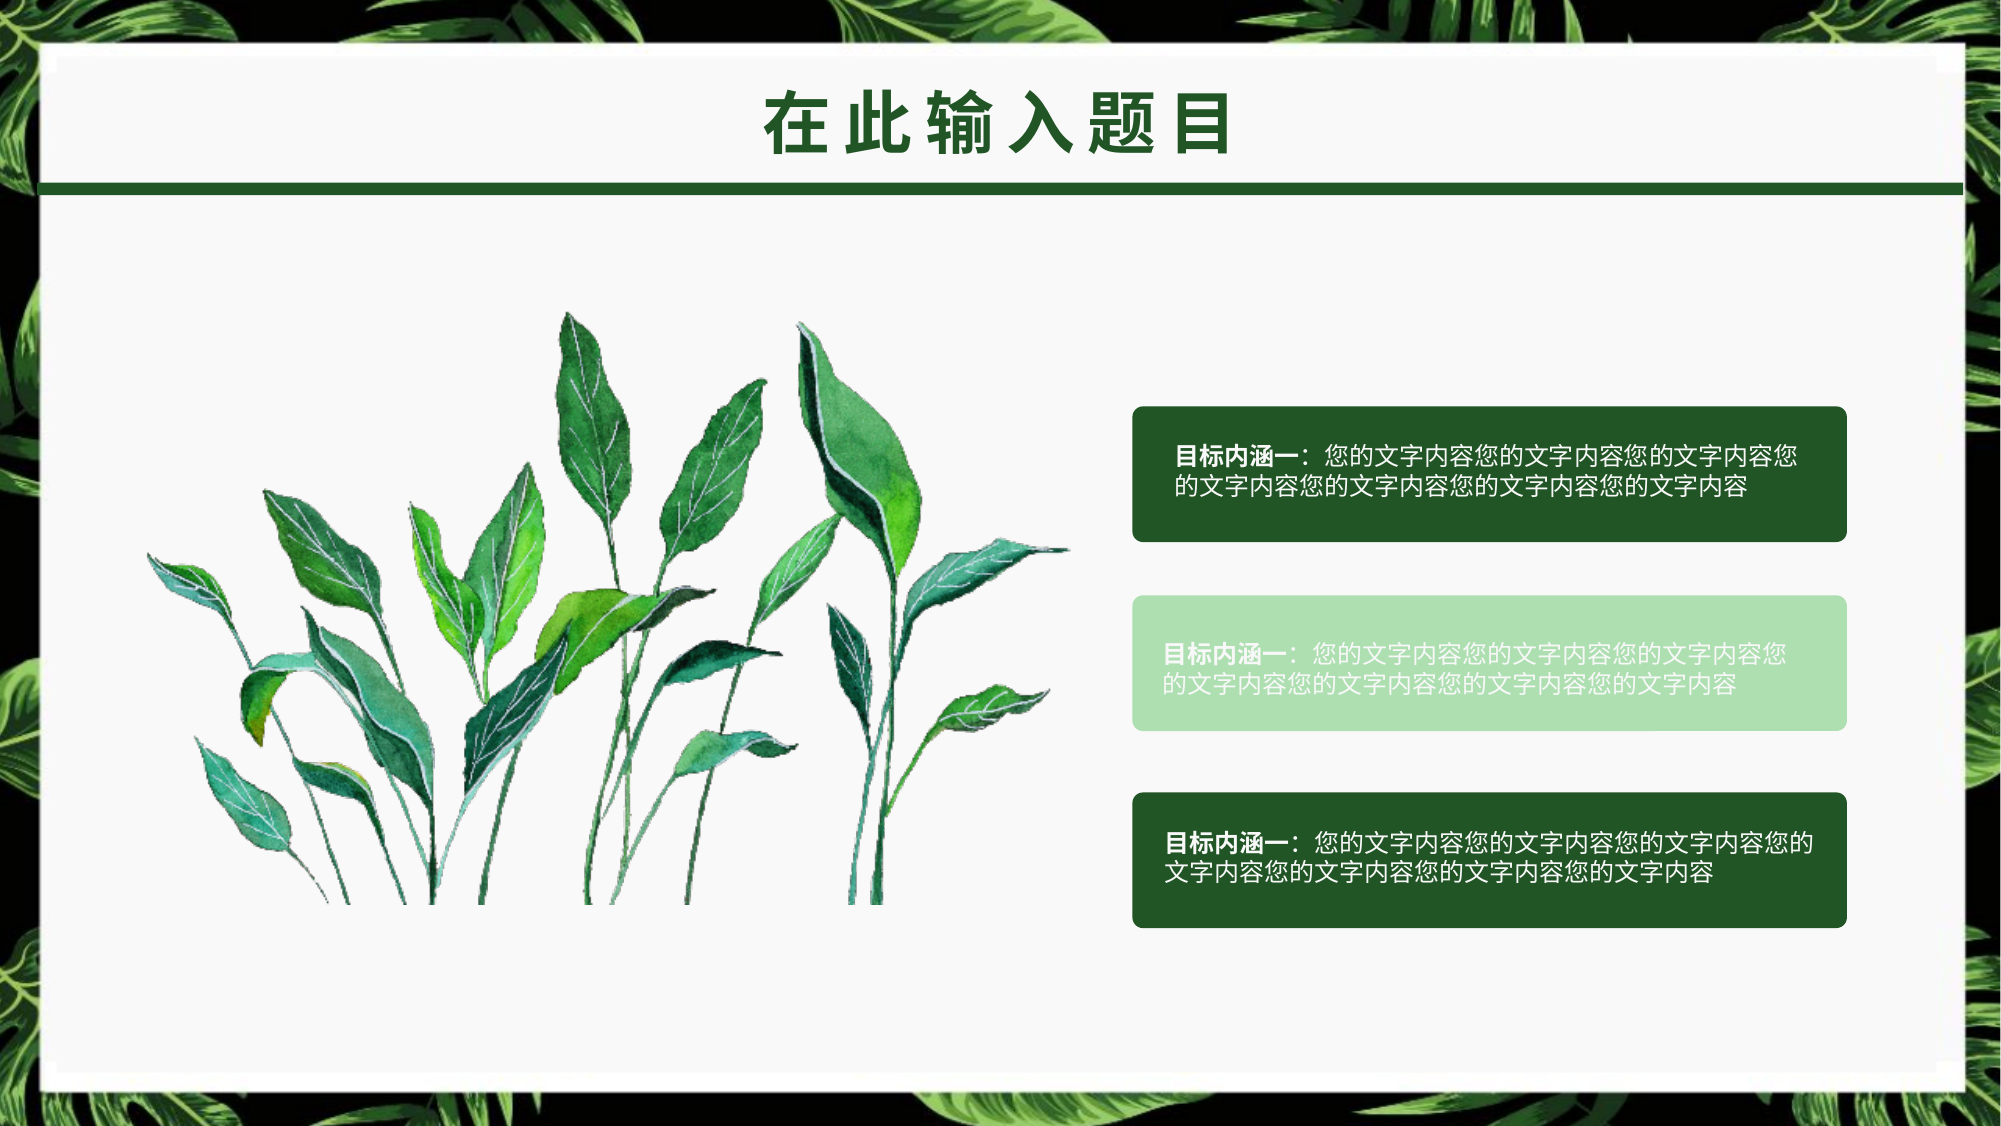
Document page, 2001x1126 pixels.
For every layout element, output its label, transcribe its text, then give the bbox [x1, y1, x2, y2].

text_box [1132, 595, 1847, 732]
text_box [37, 78, 1964, 196]
text_box 目标内涵一：您的文字内容您的文字内容您的文字内容您的文字内容您的文字内容您的文字内容您的文字内容 [1159, 433, 1822, 509]
text_box 目标内涵一：您的文字内容您的文字内容您的文字内容您的文字内容您的文字内容您的文字内容您的文字内容 [1148, 630, 1821, 706]
text_box [1132, 792, 1847, 929]
text_box 目标内涵一：您的文字内容您的文字内容您的文字内容您的文字内容您的文字内容您的文字内容您的文字内容 [1150, 819, 1849, 895]
text_box [1132, 406, 1847, 543]
picture [1, 0, 2001, 1126]
